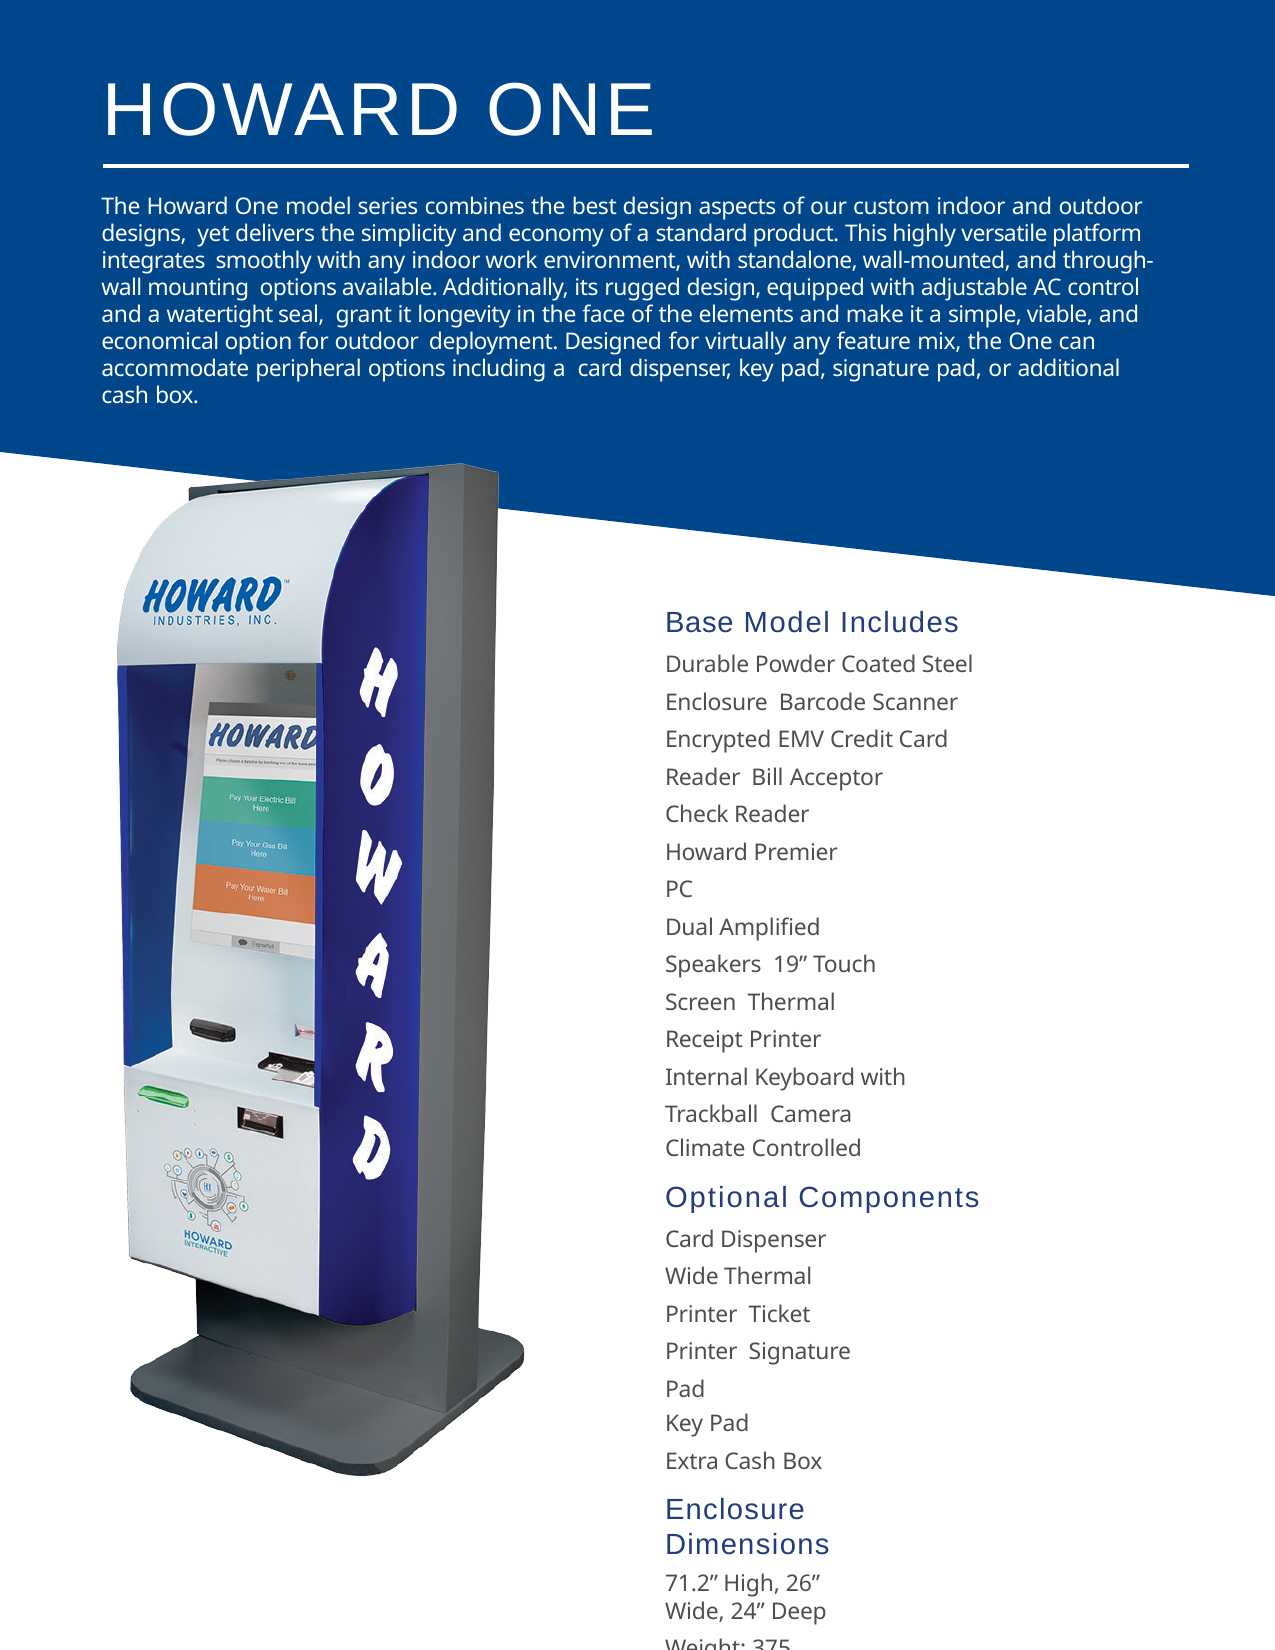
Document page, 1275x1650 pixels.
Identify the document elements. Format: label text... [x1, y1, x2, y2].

title HOWARD ONE [99, 60, 667, 191]
text_box The Howard One model series combines the best design aspects of our custom indoor and outdoor designs, yet delivers the simplicity and economy of a standard product. This highly versatile platform integrates smoothly with any indoor work environment, with standalone, wall-mounted, and through-wall mounting options available. Additionally, its rugged design, equipped with adjustable AC control and a watertight seal, grant it longevity in the face of the elements and make it a simple, viable, and economical option for outdoor deployment. Designed for virtually any feature mix, the One can accommodate peripheral options including a card dispenser, key pad, signature pad, or additional cash box. [99, 191, 1162, 409]
text_box Base Model Includes Durable Powder Coated Steel Enclosure Barcode Scanner Encrypted EMV Credit Card Reader Bill Acceptor Check Reader Howard Premier PC Dual Amplified Speakers 19” Touch Screen Thermal Receipt Printer Internal Keyboard with Trackball Camera Climate Controlled Optional Components Card Dispenser Wide Thermal Printer Ticket Printer Signature Pad Key Pad Extra Cash Box Enclosure Dimensions 71.2” High, 26” Wide, 24” Deep Weight: 375 pounds [663, 602, 1072, 1650]
text_box [75, 446, 575, 1514]
text_box [0, 0, 1275, 597]
